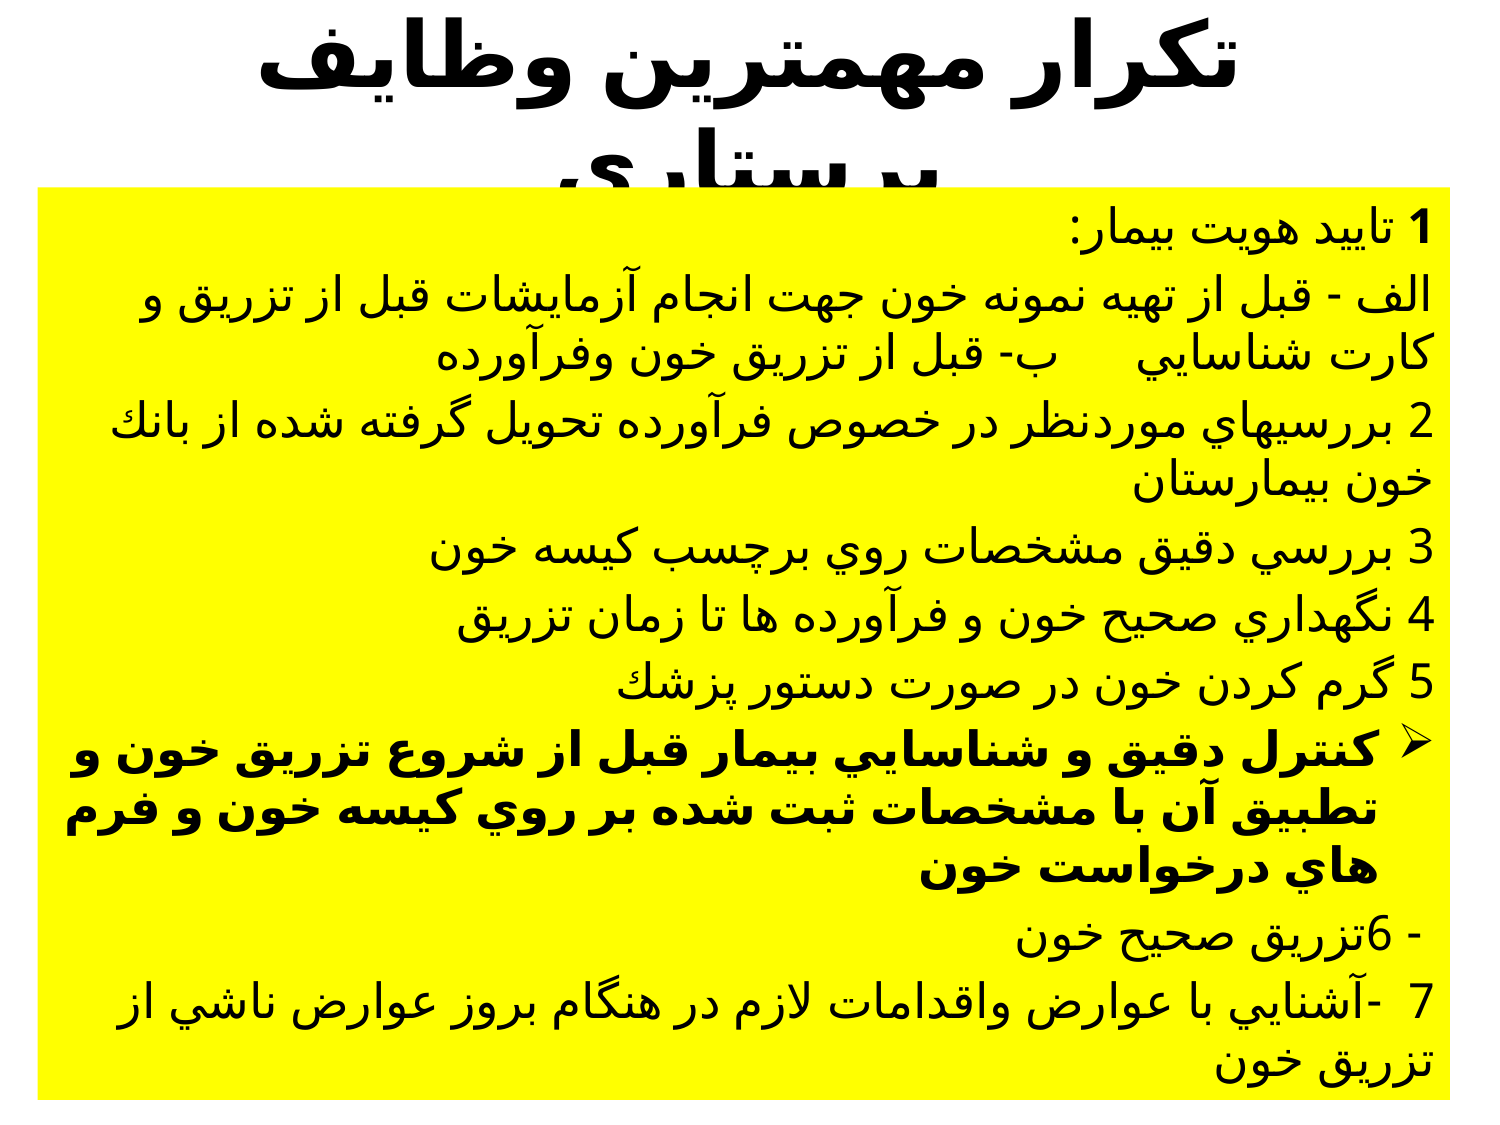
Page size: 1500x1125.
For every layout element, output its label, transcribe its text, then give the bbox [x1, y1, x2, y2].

title تكرار مهمترين وظايف پرستاري [75, 12, 1425, 187]
list 1 تاييد هويت بيمار: الف - قبل از تهيه نمونه خون جهت انجام آزمايشات قبل از تزريق و كارت شناسايي ب- قبل از تزريق خون وفرآورده 2 بررسيهاي موردنظر در خصوص فرآورده تحويل گرفته شده از بانك خون بيمارستان 3 بررسي دقيق مشخصات روي برچسب كيسه خون 4 نگهداري صحيح خون و فرآورده ها تا زمان تزريق 5 گرم كردن خون در صورت دستور پزشك كنترل دقيق و شناسايي بيمار قبل از شروع تزريق خون و تطبيق آن با مشخصات ثبت شده بر روي كيسه خون و فرم هاي درخواست خون - 6تزريق صحيح خون 7 -آشنايي با عوارض واقدامات لازم در هنگام بروز عوارض ناشي از تزريق خون [37, 187, 1450, 1100]
